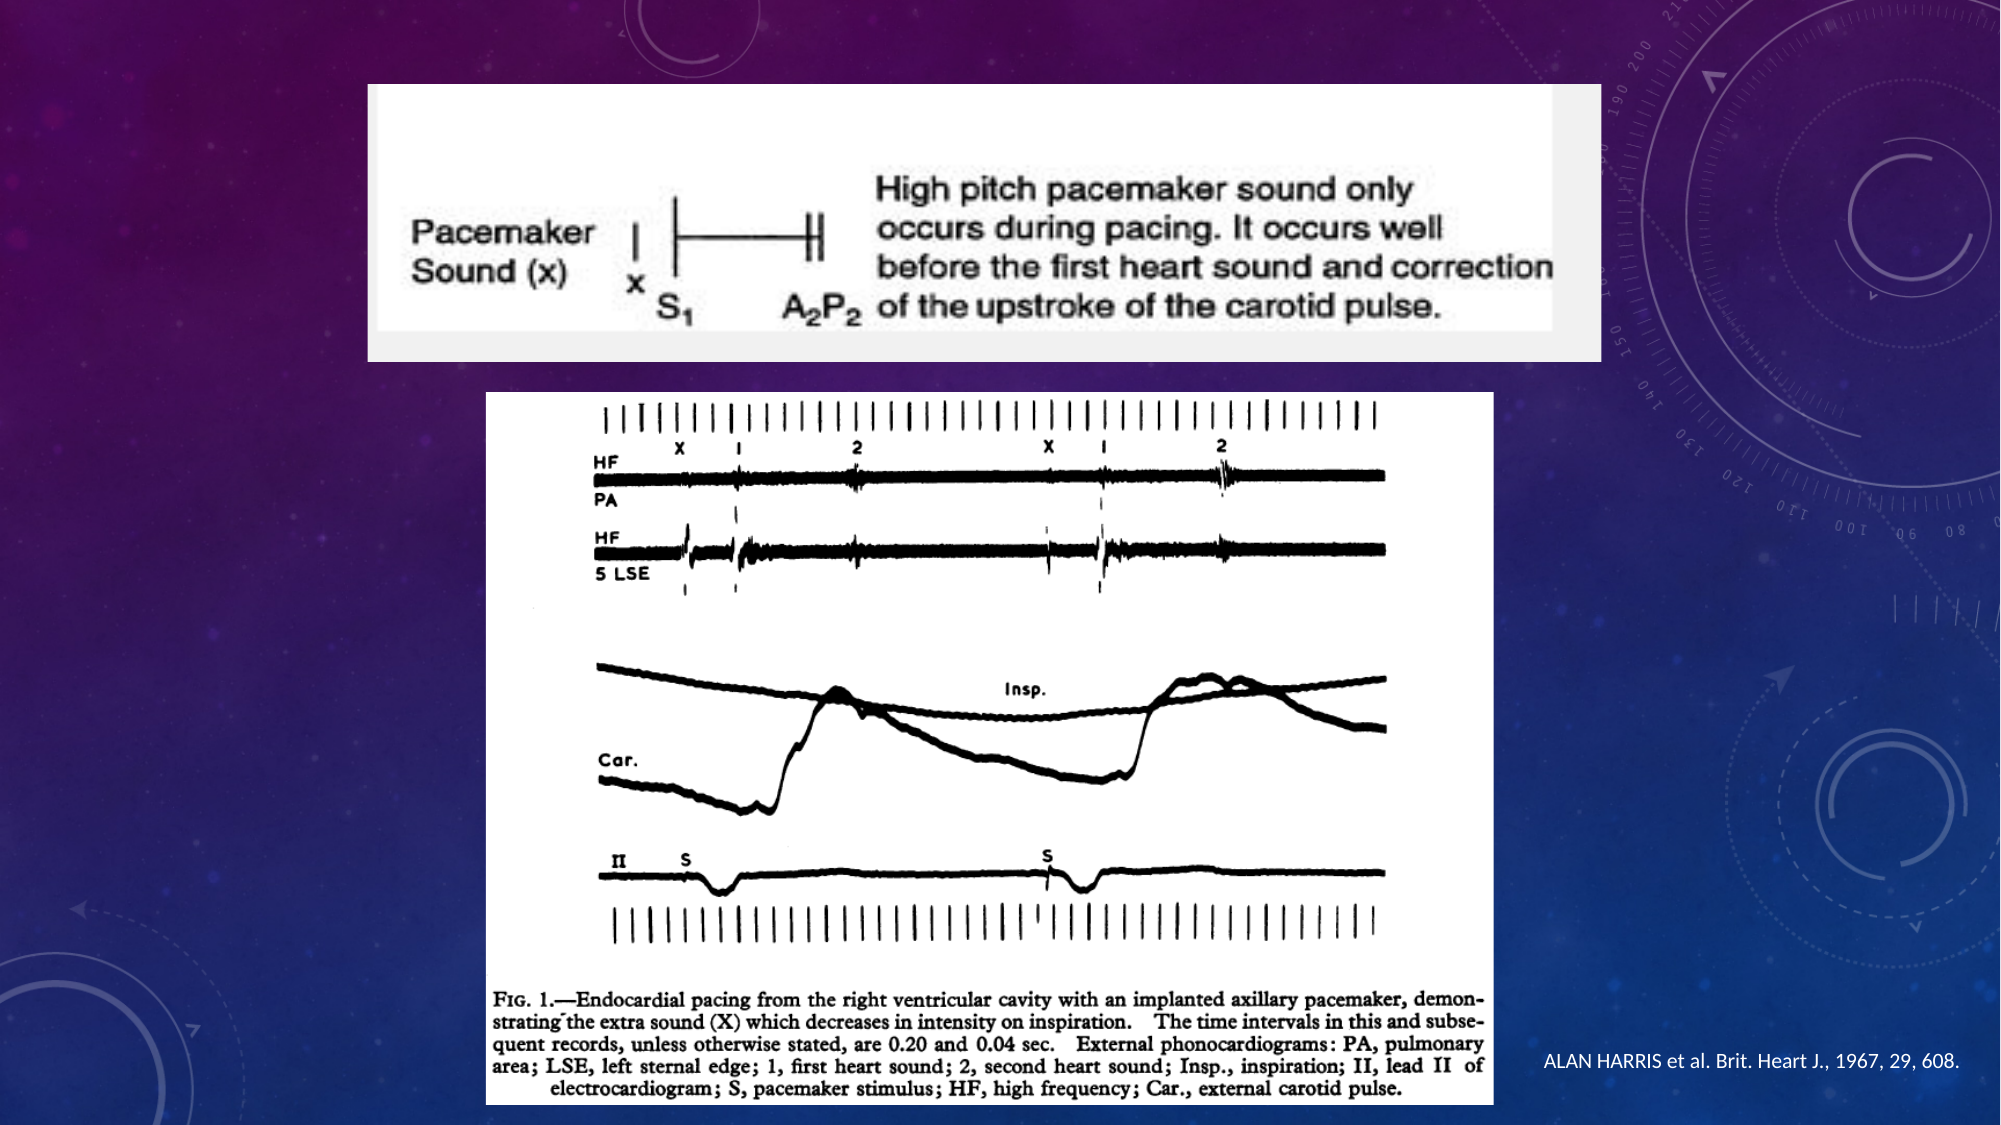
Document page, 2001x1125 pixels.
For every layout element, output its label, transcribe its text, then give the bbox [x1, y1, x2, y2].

picture [0, 0, 2001, 1125]
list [367, 84, 1602, 362]
text_box ALAN HARRIS et al. Brit. Heart J., 1967, 29, 608. [1529, 1039, 1976, 1081]
